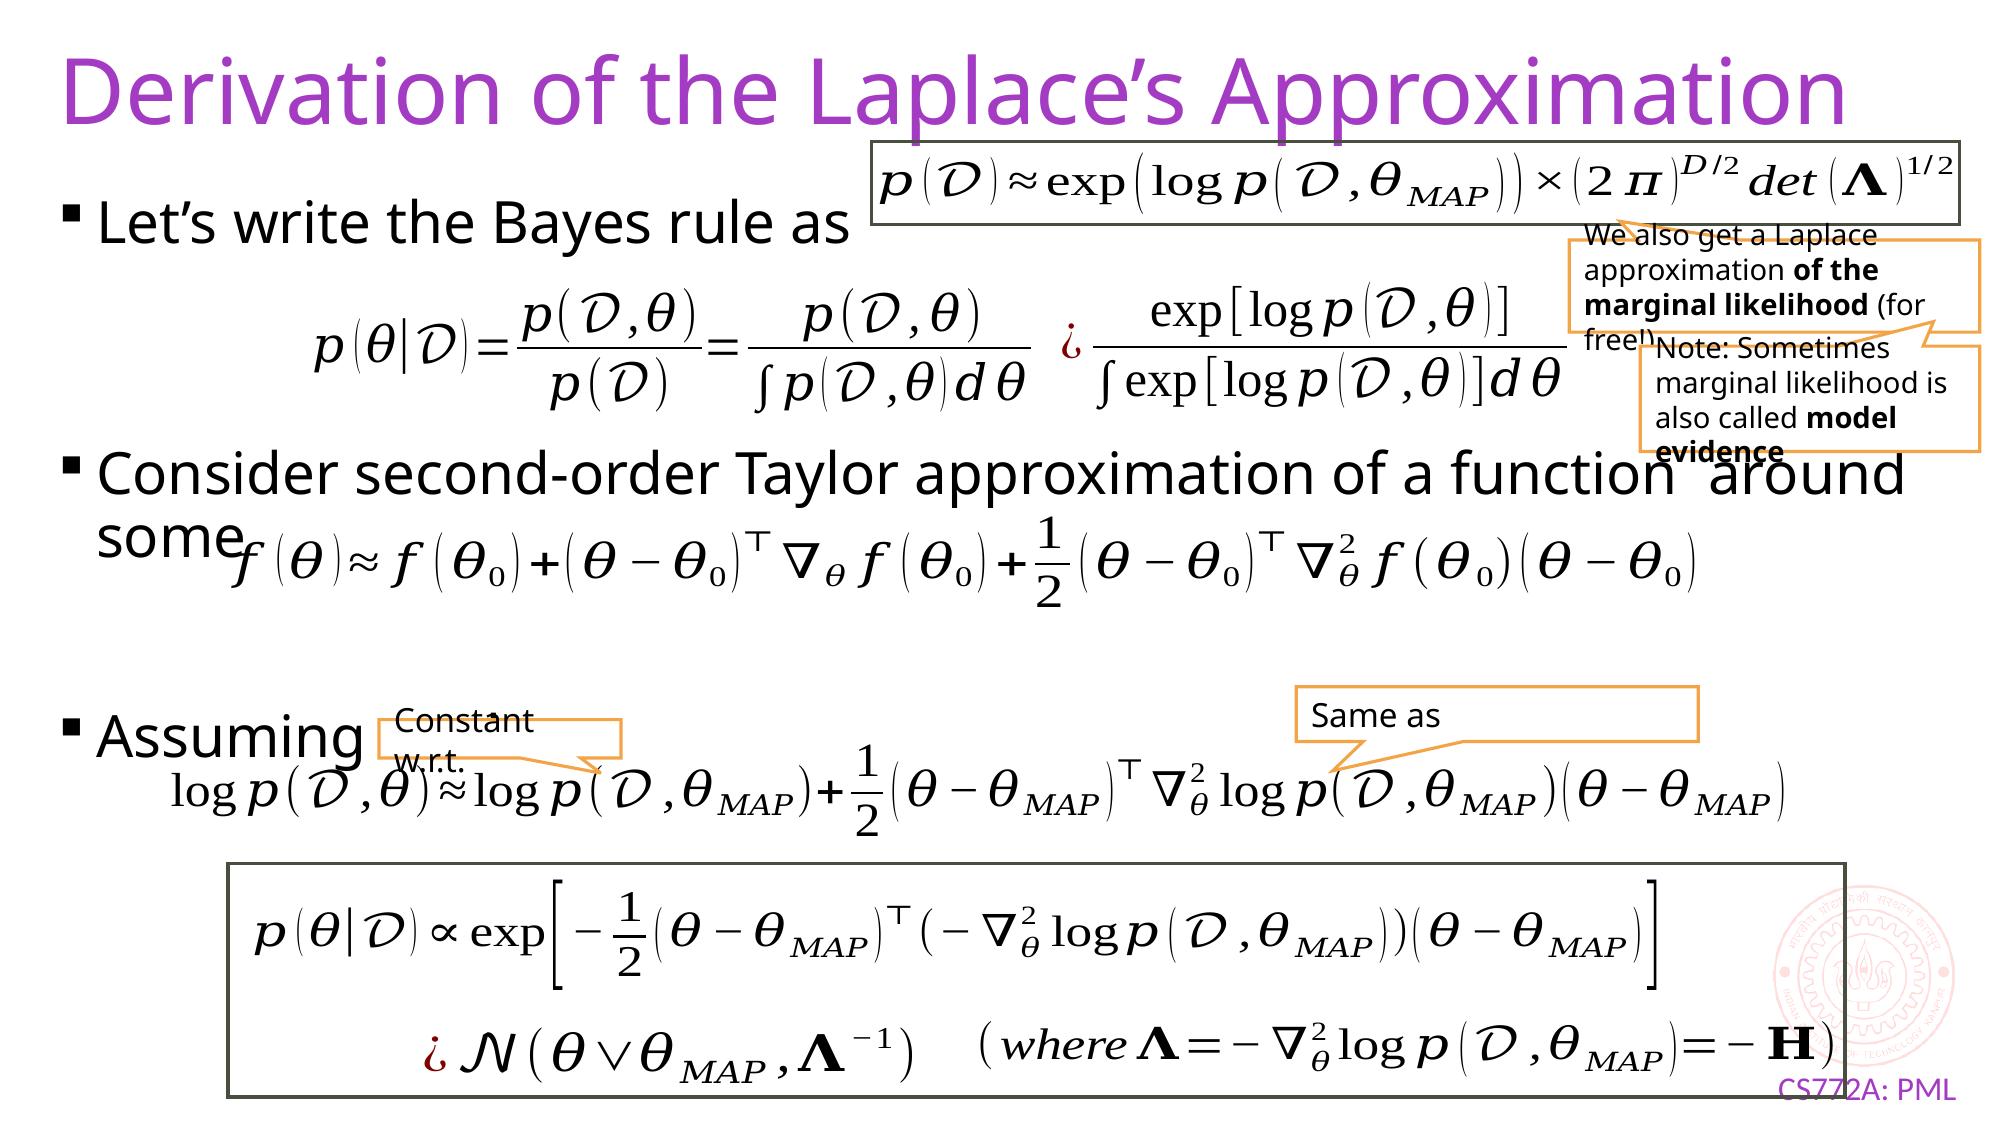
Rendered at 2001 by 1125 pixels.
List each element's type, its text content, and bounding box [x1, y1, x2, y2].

text_box [870, 140, 1961, 226]
text_box Note: Sometimes marginal likelihood is also called model evidence [1639, 320, 1981, 453]
title Derivation of the Laplace’s Approximation [43, 27, 1970, 163]
text_box We also get a Laplace approximation of the marginal likelihood (for free!) [1568, 219, 1981, 334]
text_box [227, 862, 1846, 1098]
